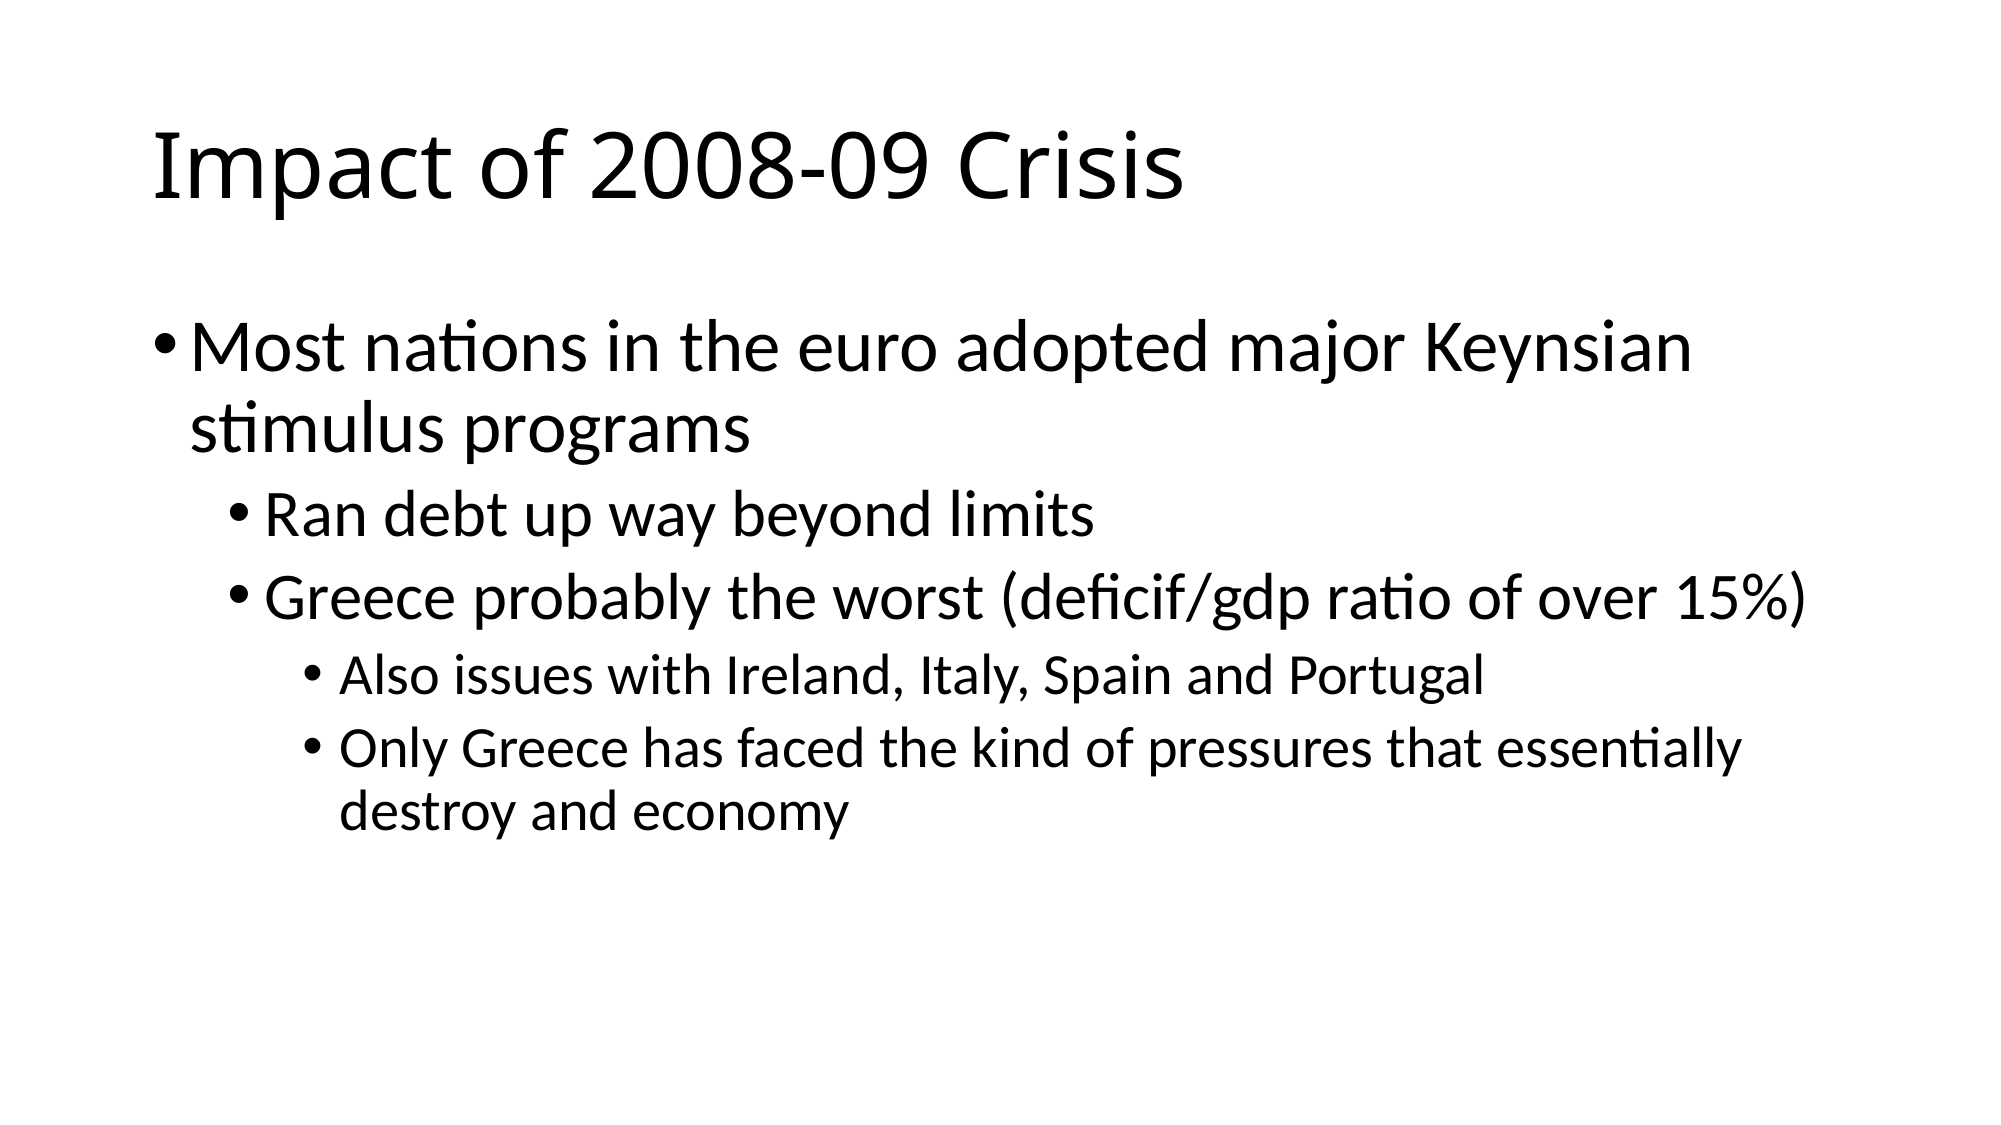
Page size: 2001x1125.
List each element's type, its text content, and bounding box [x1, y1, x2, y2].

list Most nations in the euro adopted major Keynsian stimulus programs Ran debt up way beyond limits Greece probably the worst (deficif/gdp ratio of over 15%) Also issues with Ireland, Italy, Spain and Portugal Only Greece has faced the kind of pressures that essentially destroy and economy [137, 299, 1863, 1014]
title Impact of 2008-09 Crisis [137, 59, 1863, 278]
